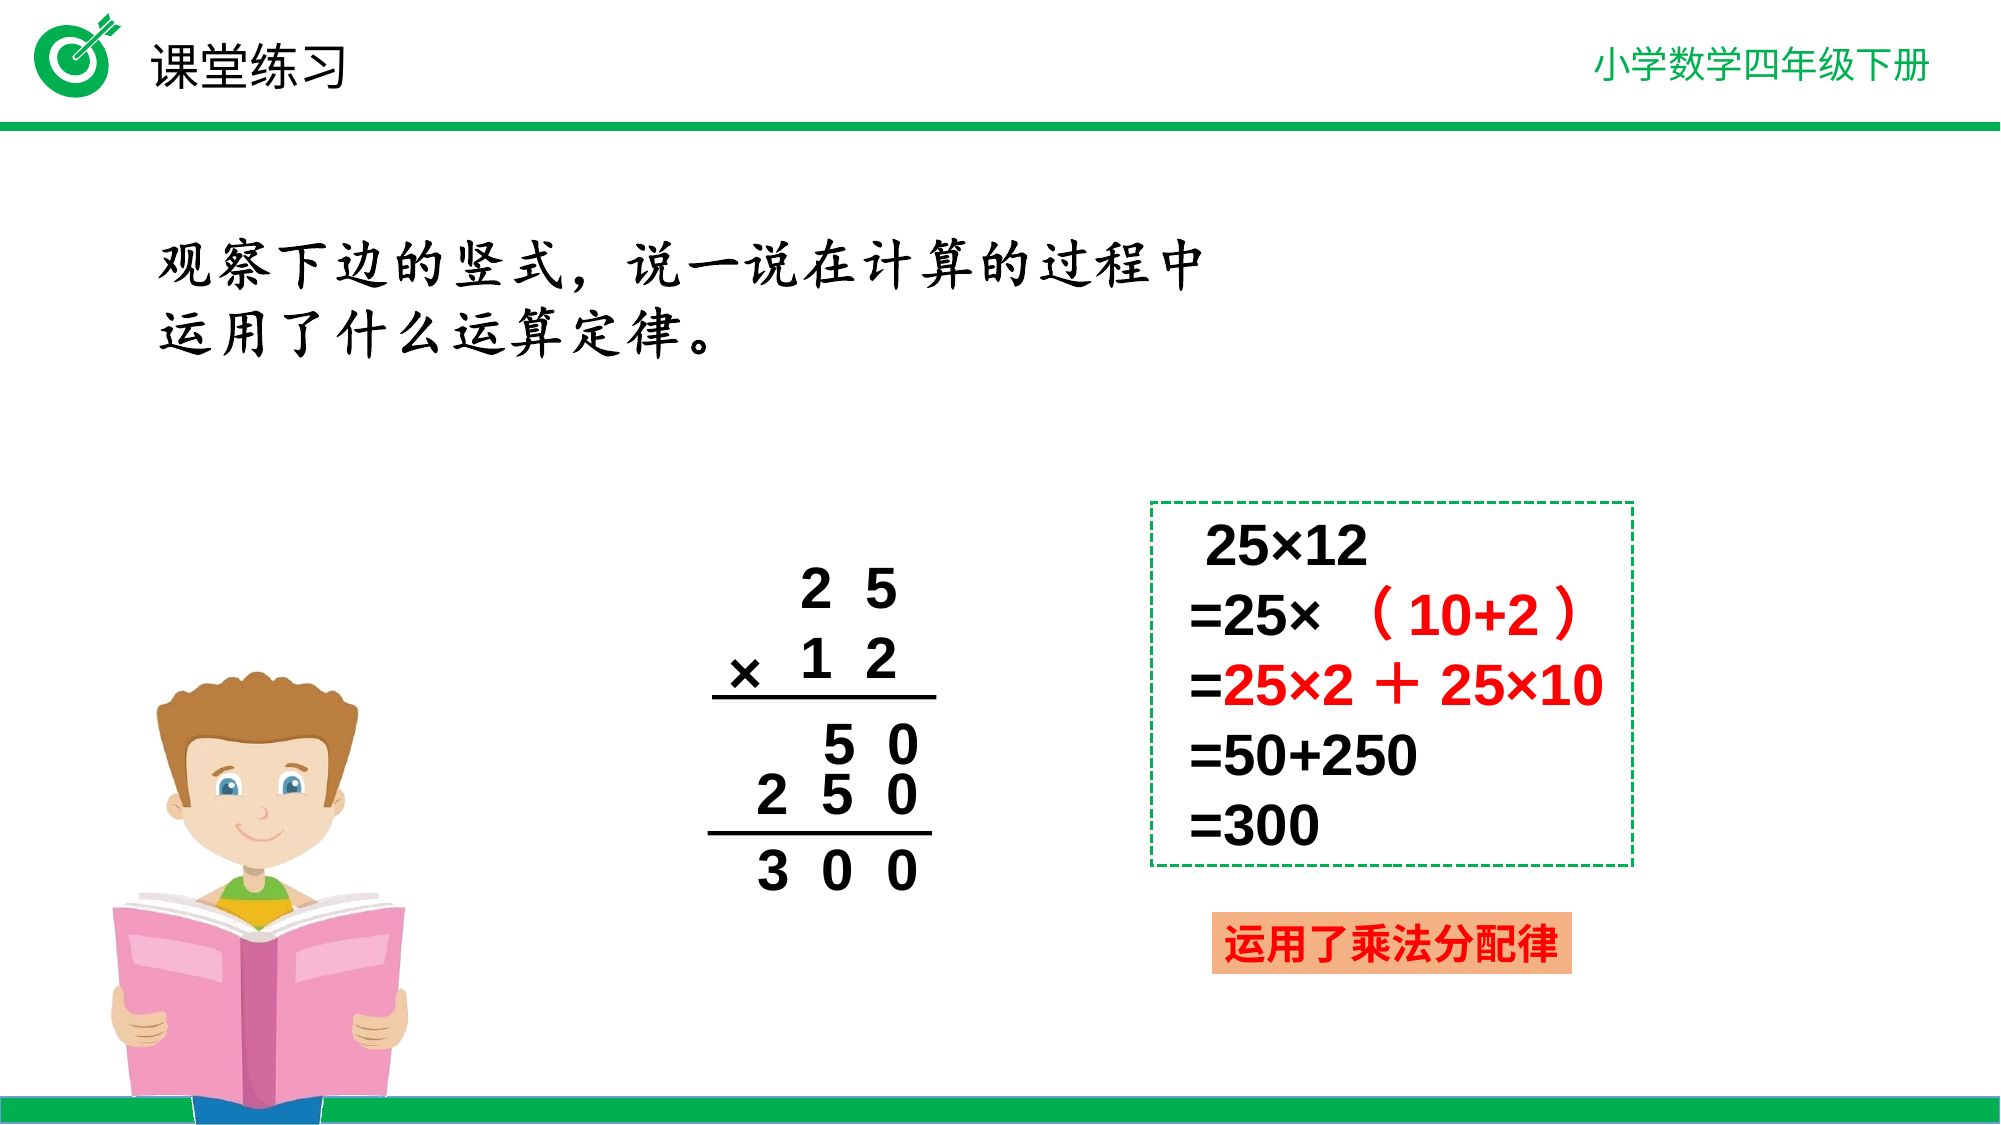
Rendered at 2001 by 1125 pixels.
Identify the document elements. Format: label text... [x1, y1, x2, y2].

text_box [691, 339, 706, 355]
text_box [753, 243, 763, 251]
text_box [173, 242, 211, 287]
text_box [1061, 259, 1069, 267]
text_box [656, 542, 969, 911]
text_box [1151, 501, 1633, 867]
text_box [765, 245, 774, 253]
text_box 运用了乘法分配律 [1208, 909, 1575, 977]
text_box [635, 243, 646, 251]
text_box [760, 240, 798, 287]
text_box [453, 321, 505, 355]
text_box [475, 312, 492, 319]
text_box [396, 240, 442, 287]
text_box [1057, 239, 1087, 279]
text_box 课堂练习 [134, 28, 365, 104]
text_box [626, 306, 681, 360]
text_box [1162, 238, 1202, 292]
text_box [863, 238, 912, 290]
text_box [278, 243, 326, 290]
text_box [1047, 243, 1055, 252]
picture [25, 646, 505, 1125]
text_box [336, 309, 358, 355]
text_box [573, 276, 584, 293]
text_box [459, 312, 468, 321]
text_box [402, 316, 438, 354]
text_box [803, 238, 855, 289]
text_box [455, 239, 503, 287]
text_box [572, 309, 620, 357]
text_box [1039, 257, 1092, 288]
text_box [336, 240, 388, 288]
text_box [648, 245, 657, 253]
text_box [283, 311, 319, 358]
text_box [400, 310, 421, 334]
text_box [521, 239, 563, 289]
text_box [181, 312, 198, 319]
text_box [158, 246, 179, 279]
text_box [982, 240, 1028, 287]
text_box [1095, 241, 1149, 289]
text_box [688, 258, 739, 268]
text_box [159, 321, 212, 355]
text_box [643, 240, 680, 287]
text_box [511, 306, 562, 359]
text_box [219, 237, 271, 291]
text_box 25×12 =25×（10+2） =25×2＋25×10 =50+250 =300 [1174, 466, 1773, 865]
text_box [921, 237, 973, 290]
text_box [223, 310, 264, 358]
text_box [744, 256, 766, 284]
text_box [626, 256, 649, 284]
text_box [165, 312, 174, 321]
text_box [353, 309, 387, 359]
text_box [514, 263, 541, 284]
